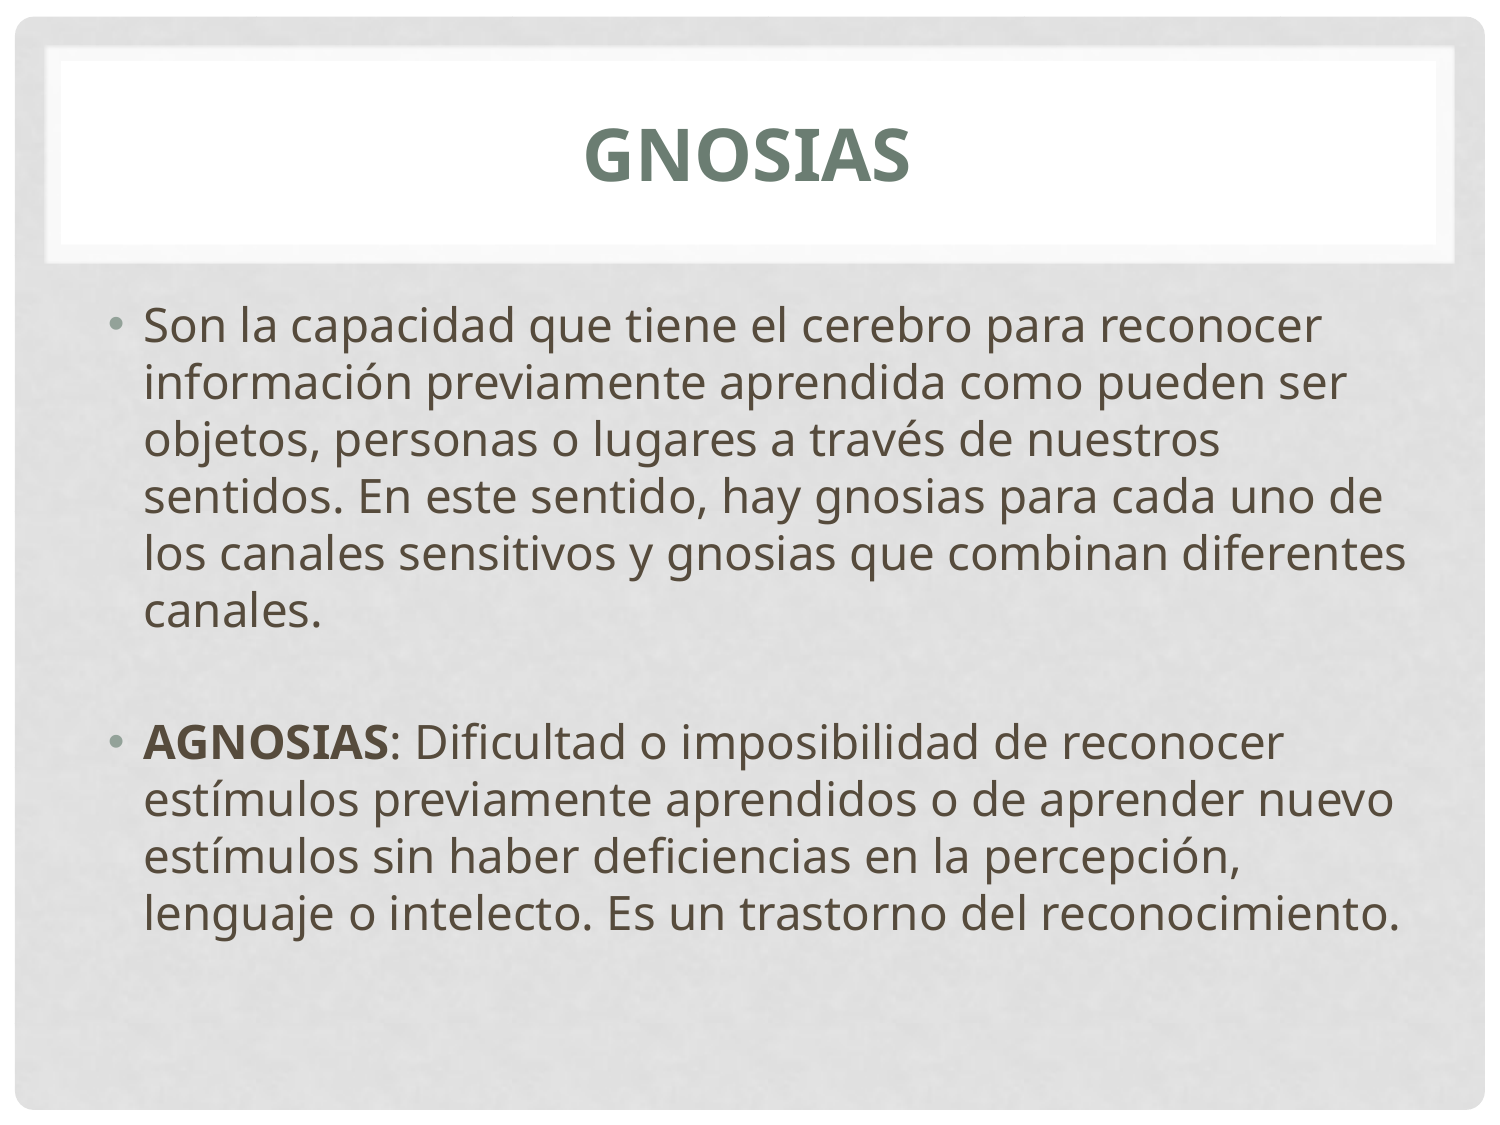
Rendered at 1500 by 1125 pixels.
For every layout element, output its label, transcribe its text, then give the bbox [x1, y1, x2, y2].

title GNOSIAS [69, 66, 1425, 238]
list Son la capacidad que tiene el cerebro para reconocer información previamente aprendida como pueden ser objetos, personas o lugares a través de nuestros sentidos. En este sentido, hay gnosias para cada uno de los canales sensitivos y gnosias que combinan diferentes canales. AGNOSIAS: Dificultad o imposibilidad de reconocer estímulos previamente aprendidos o de aprender nuevo estímulos sin haber deficiencias en la percepción, lenguaje o intelecto. Es un trastorno del reconocimiento. [75, 287, 1425, 1005]
